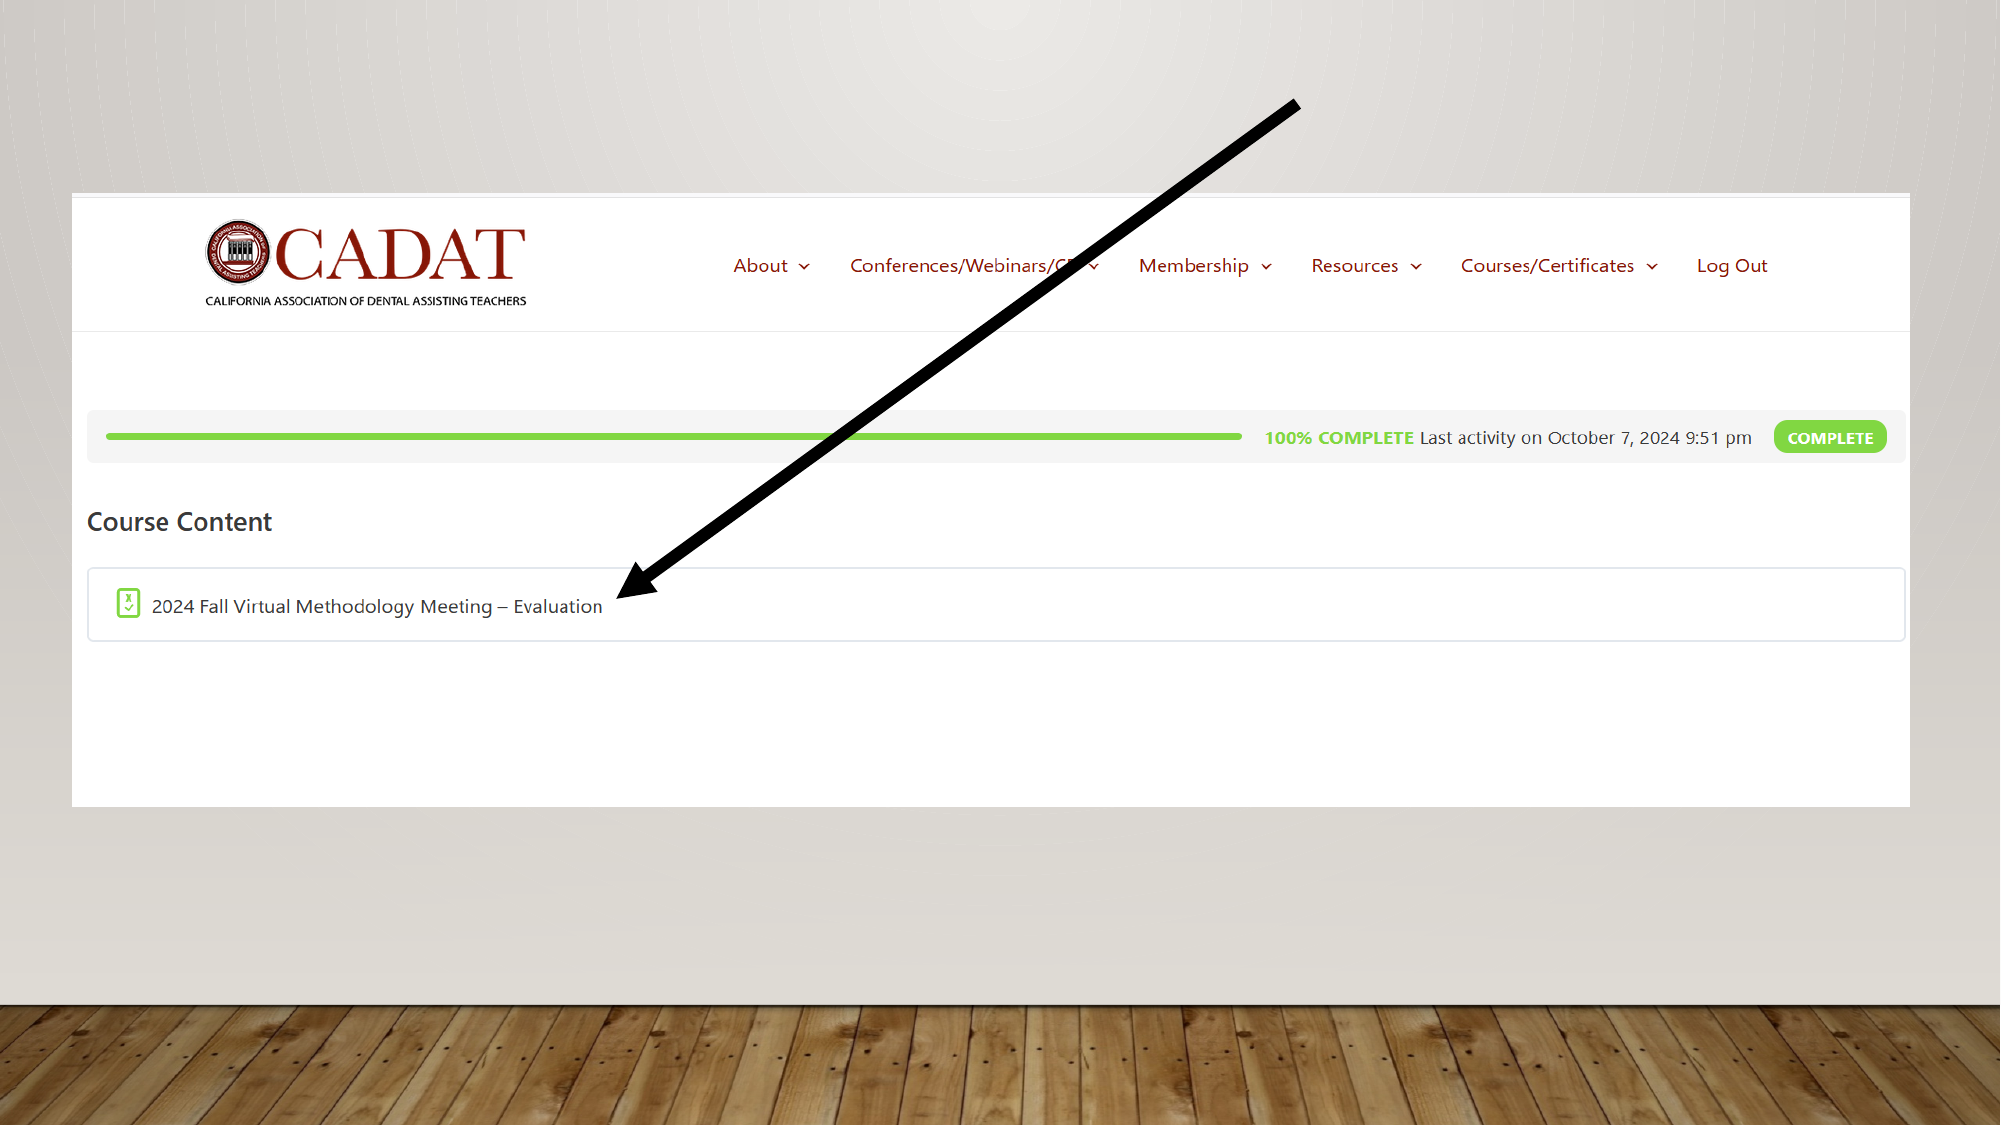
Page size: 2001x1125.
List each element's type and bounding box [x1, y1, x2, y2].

text_box [615, 103, 1298, 599]
picture [0, 1005, 2000, 1125]
picture [71, 193, 1911, 808]
